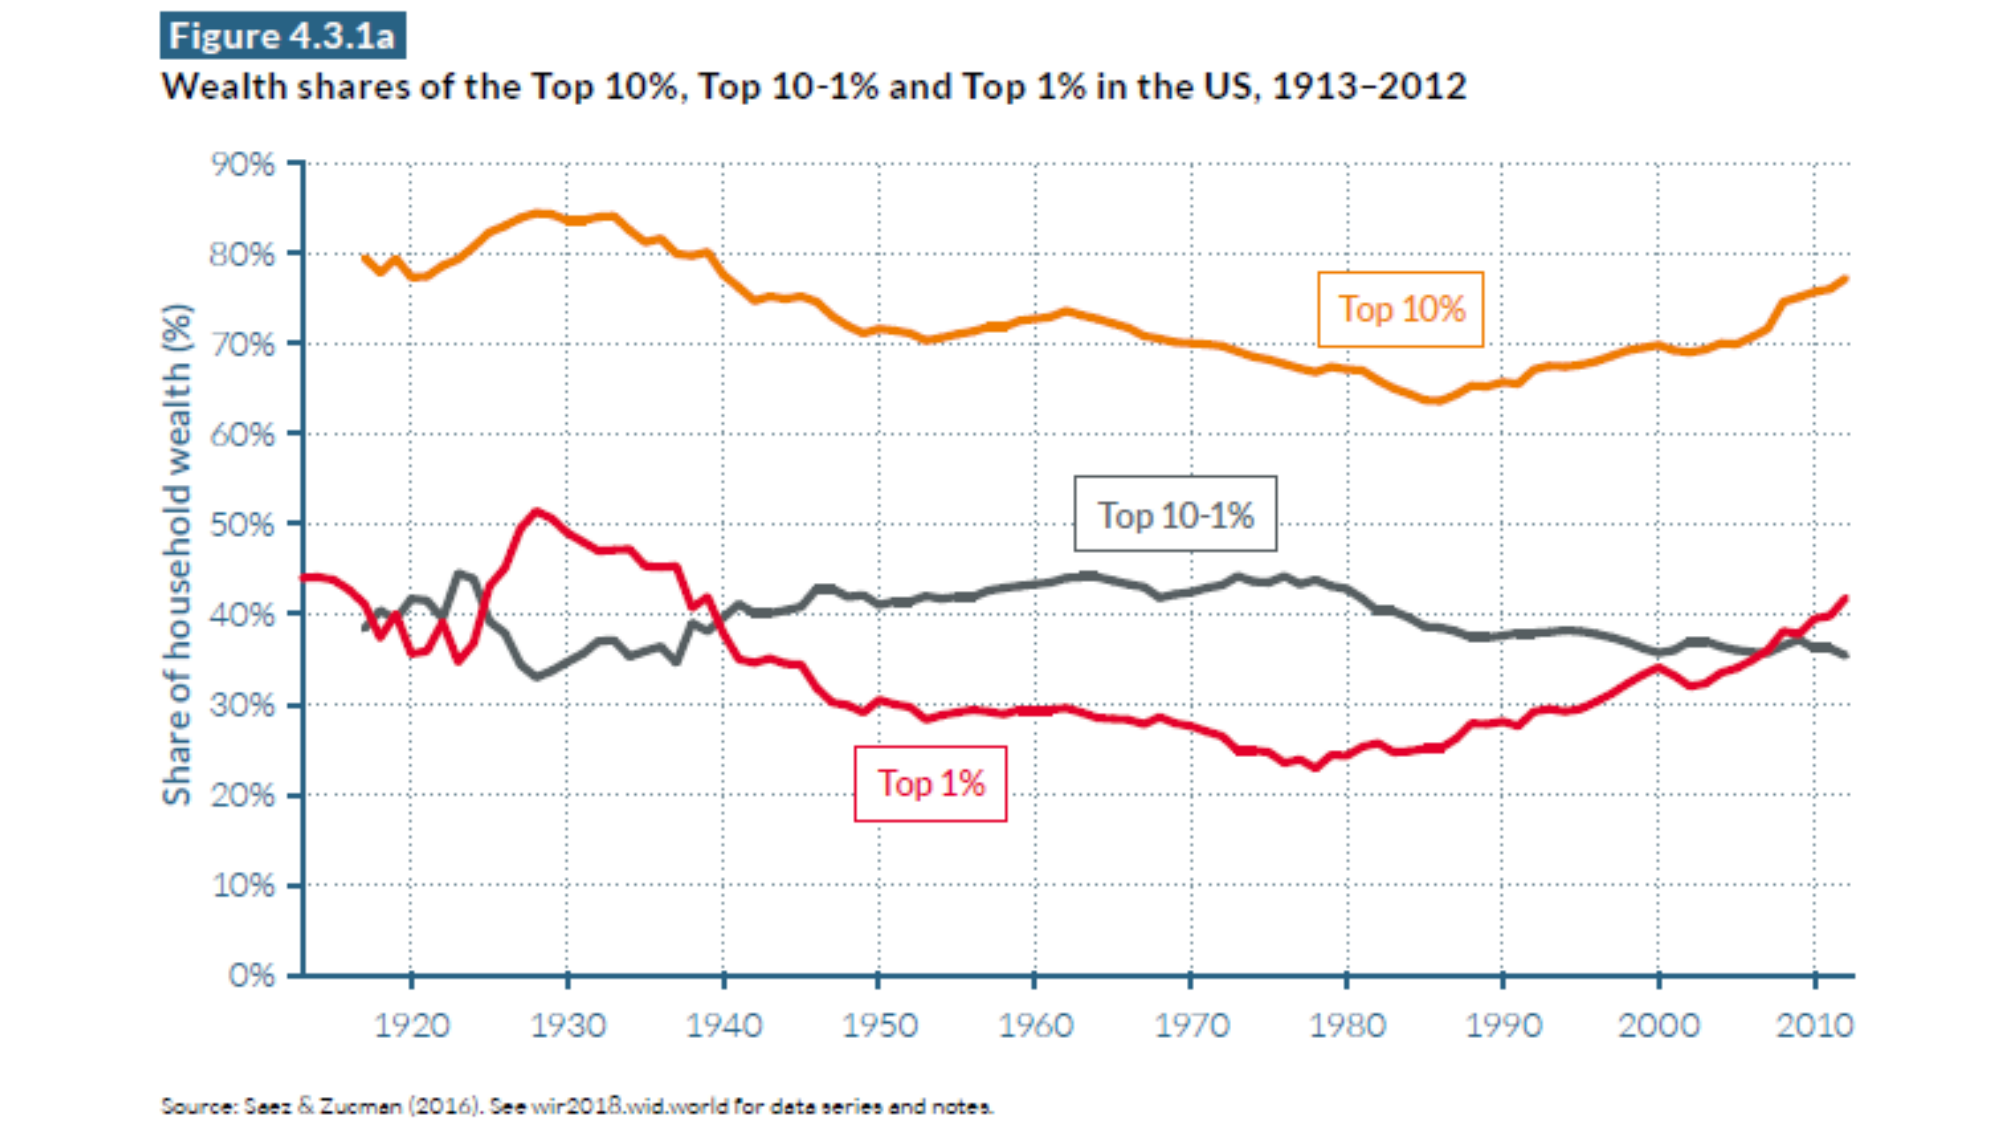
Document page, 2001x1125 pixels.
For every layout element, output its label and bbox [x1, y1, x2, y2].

picture [137, 0, 1925, 1120]
